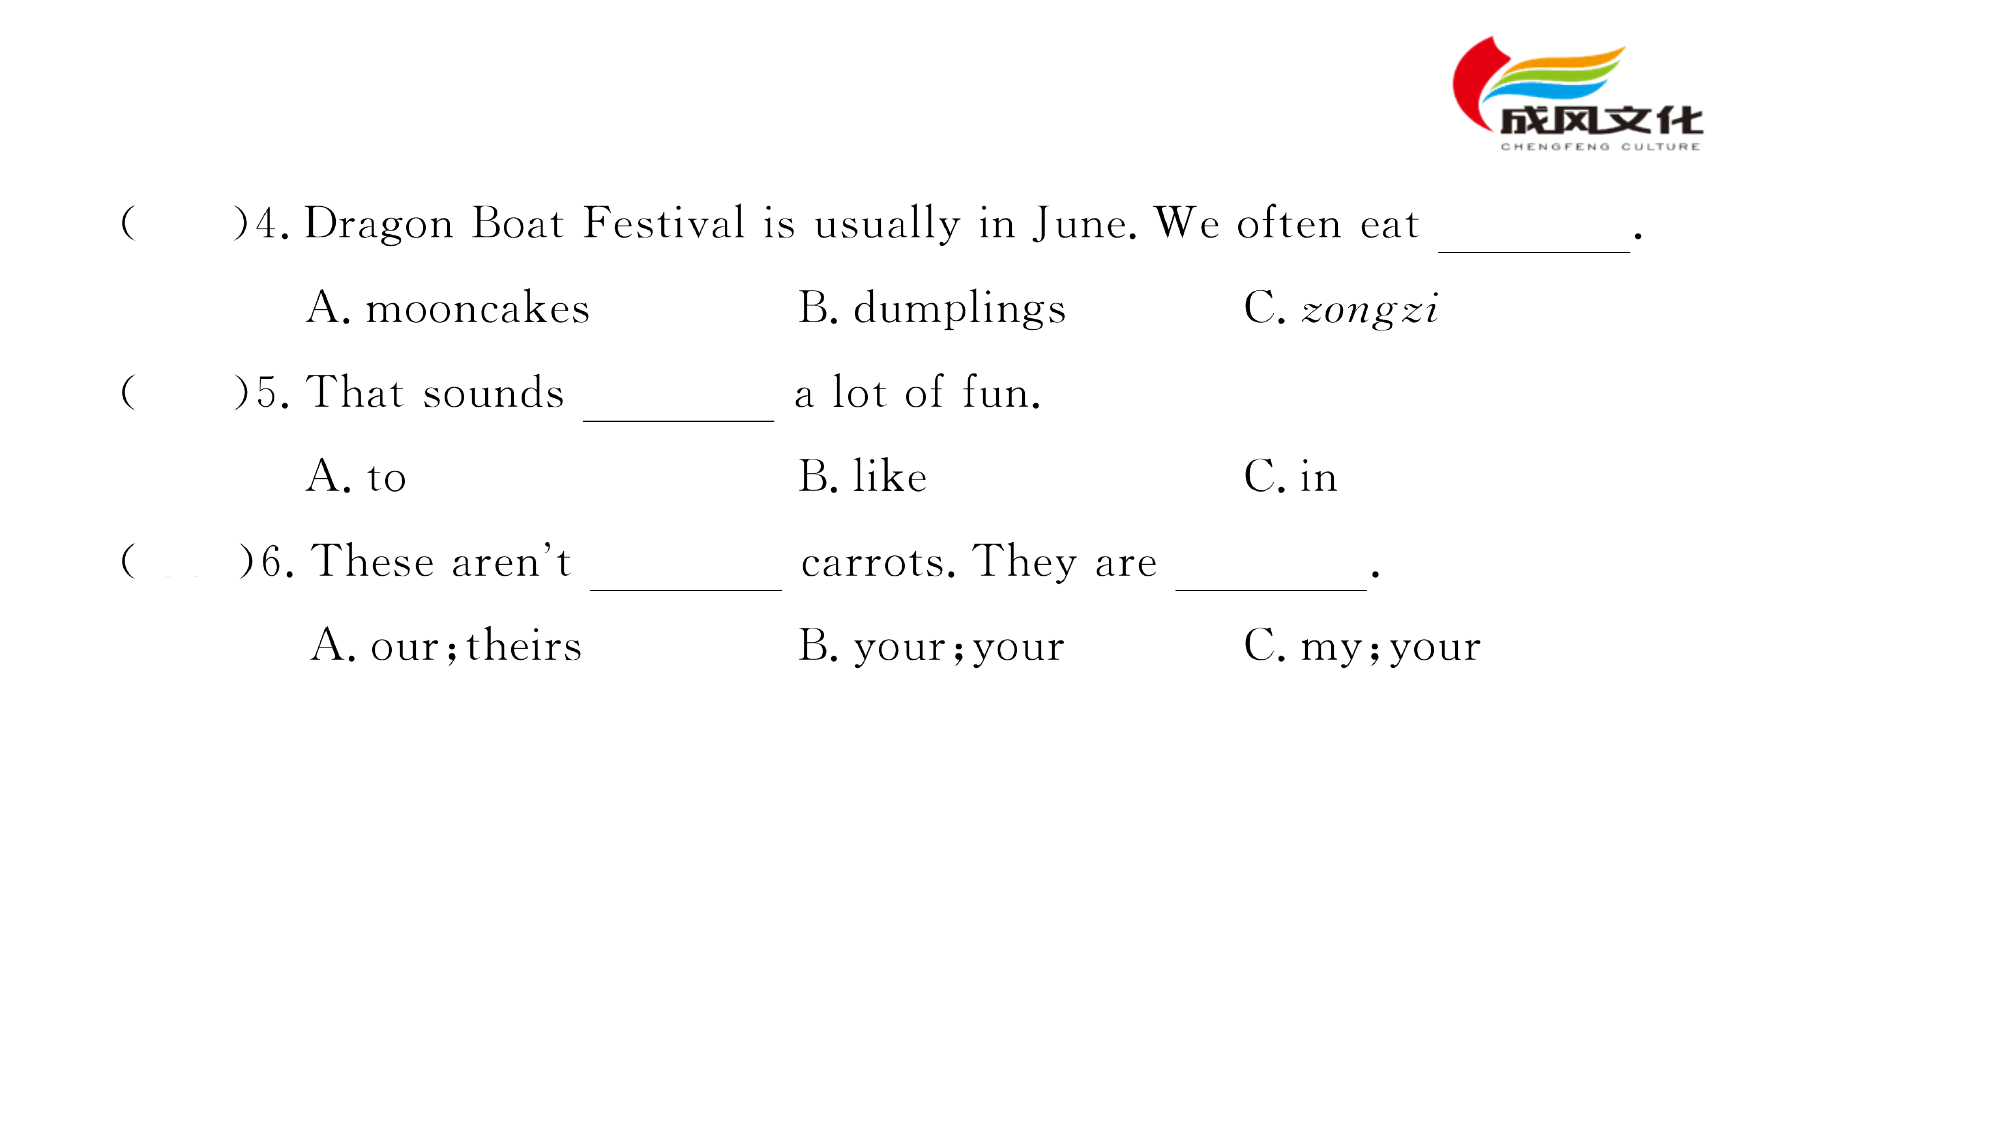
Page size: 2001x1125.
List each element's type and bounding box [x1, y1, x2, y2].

picture [118, 30, 2000, 682]
